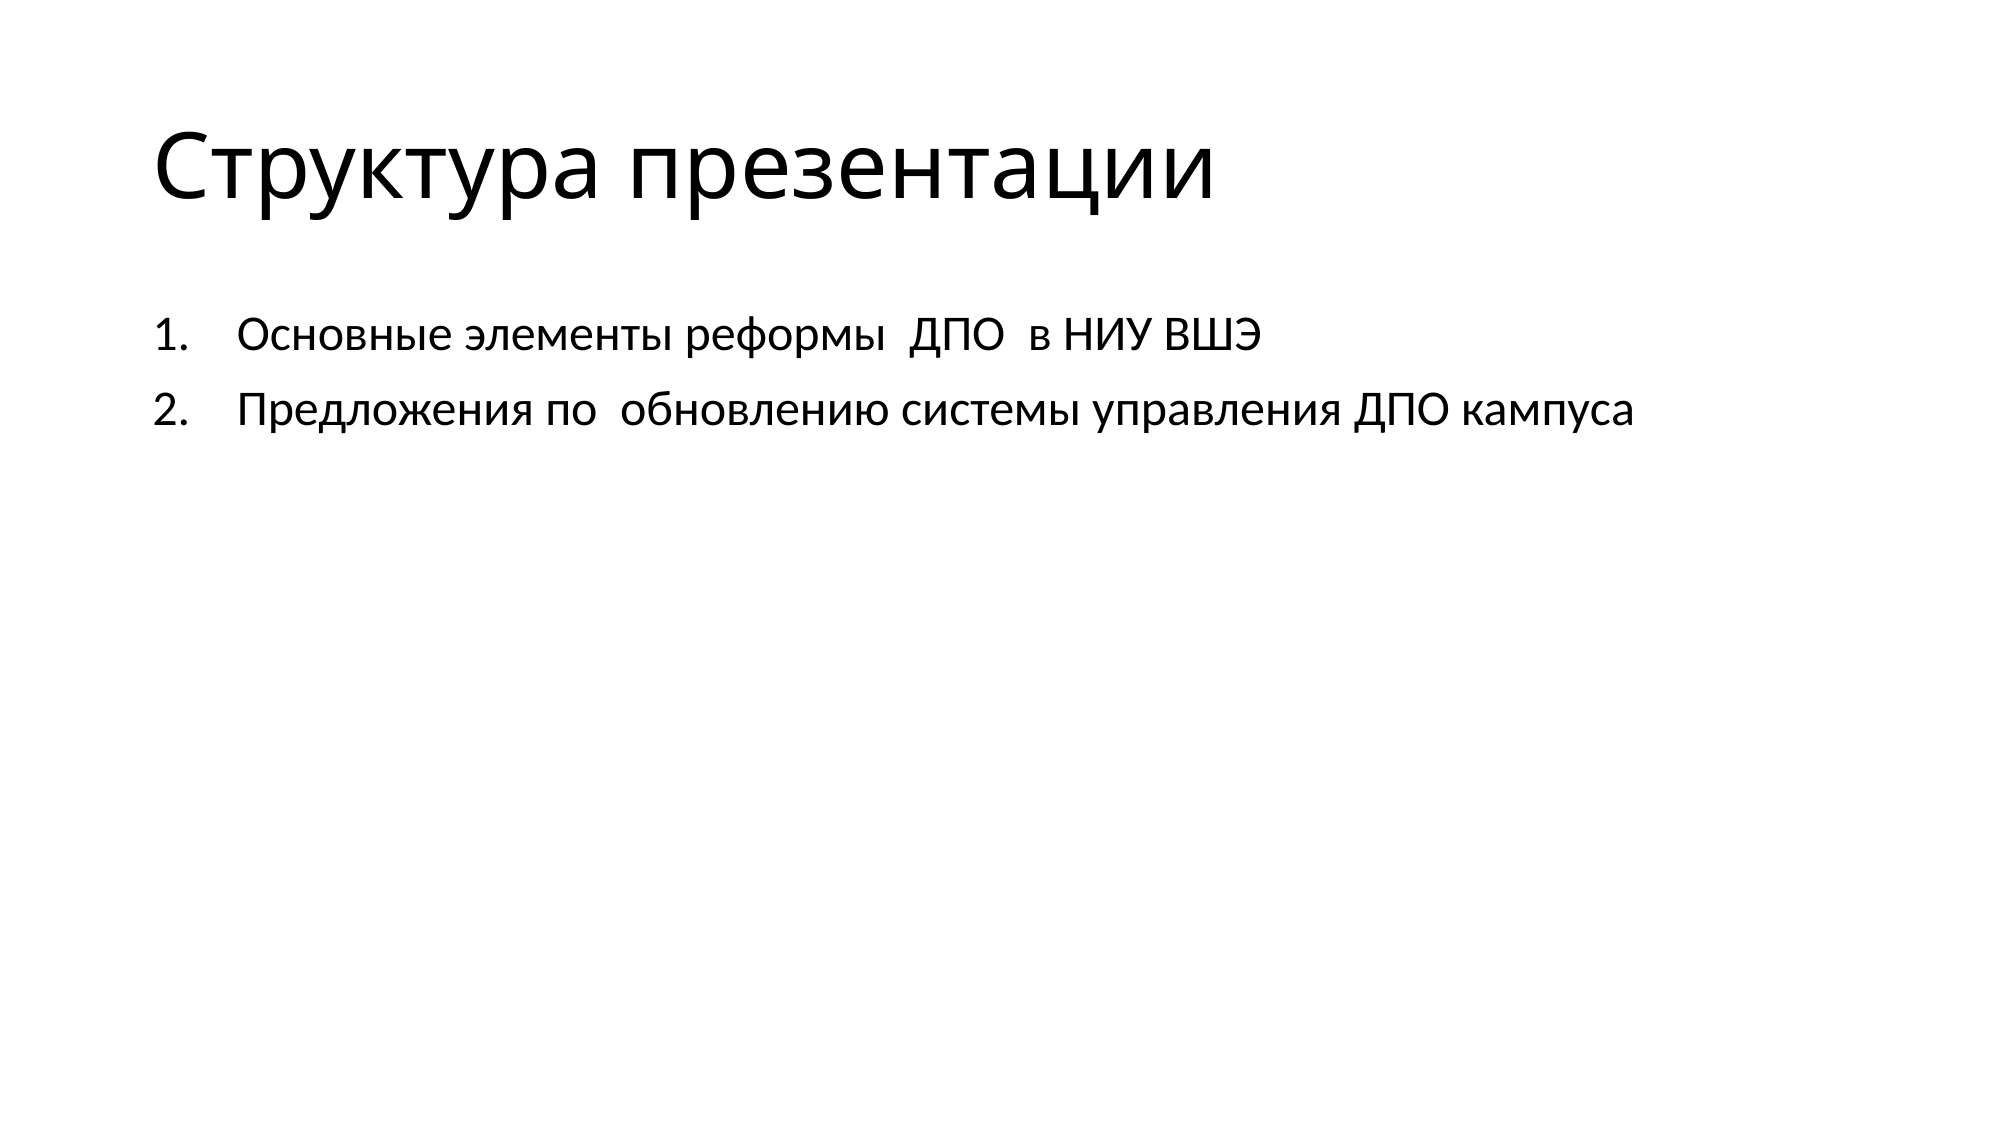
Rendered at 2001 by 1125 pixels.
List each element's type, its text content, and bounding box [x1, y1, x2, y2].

title Структура презентации [137, 59, 1863, 278]
list Основные элементы реформы ДПО в НИУ ВШЭ Предложения по обновлению системы управления ДПО кампуса [137, 299, 1863, 1014]
